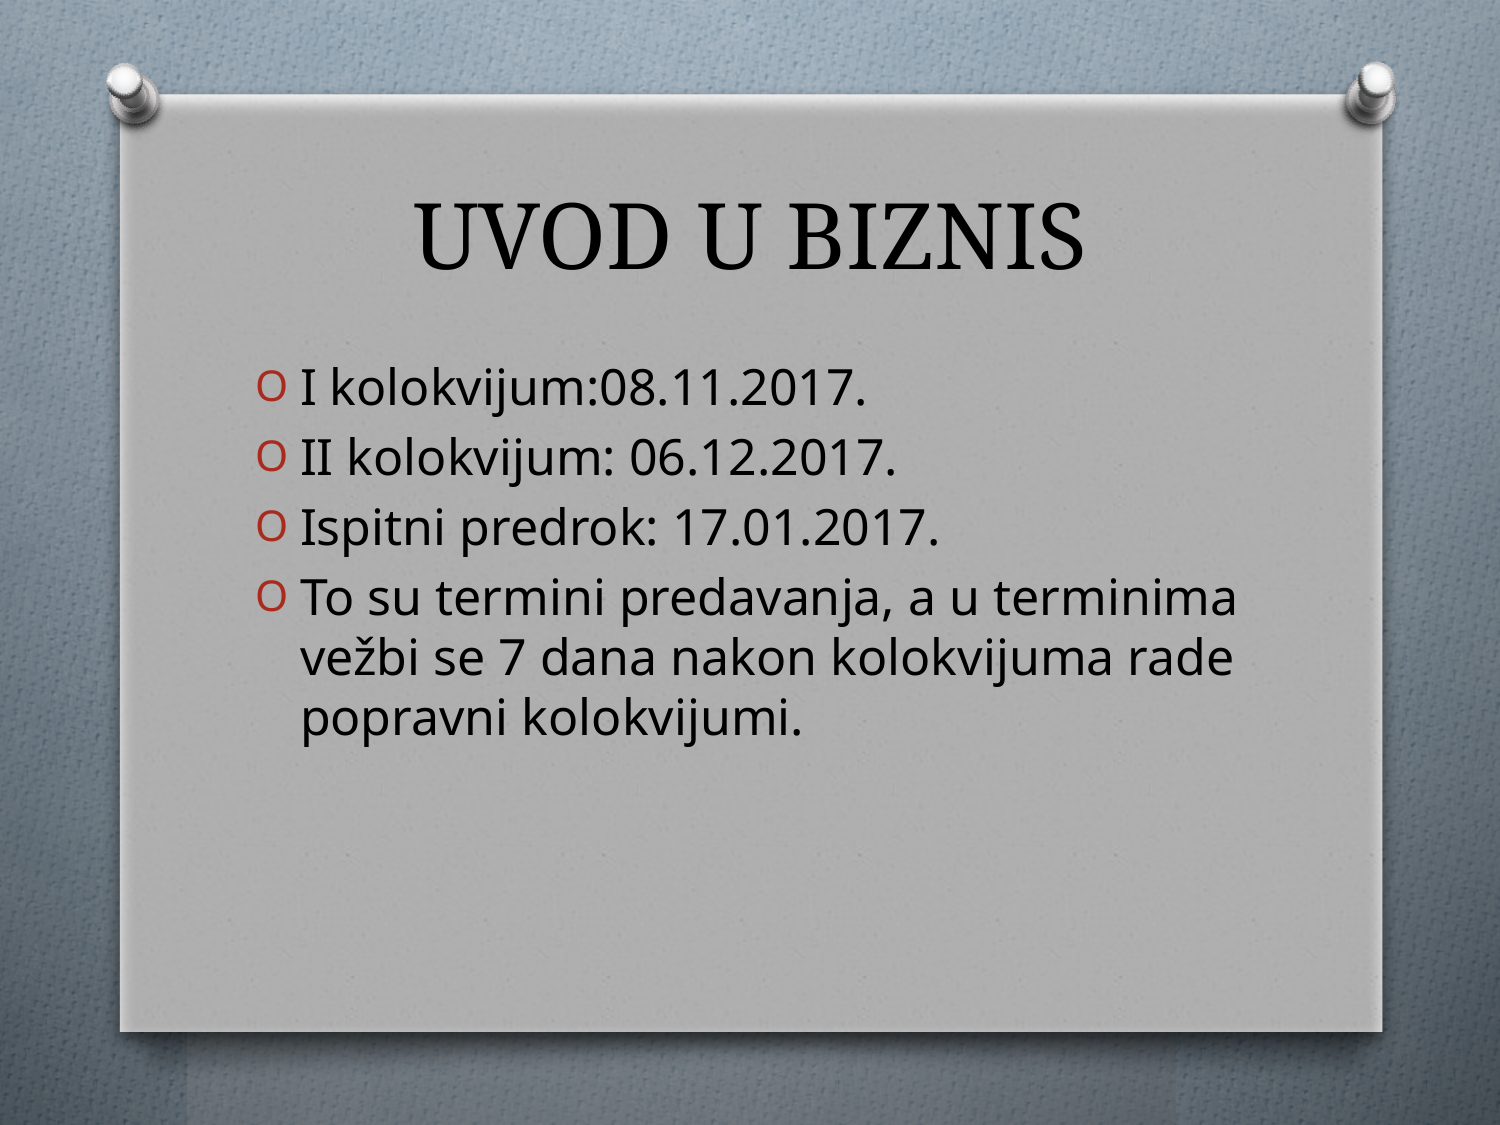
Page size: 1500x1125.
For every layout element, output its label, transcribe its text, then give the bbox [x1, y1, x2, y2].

picture [75, 29, 198, 153]
list I kolokvijum:08.11.2017. II kolokvijum: 06.12.2017. Ispitni predrok: 17.01.2017. To su termini predavanja, a u terminima vežbi se 7 dana nakon kolokvijuma rade popravni kolokvijumi. [240, 347, 1257, 939]
title UVOD U BIZNIS [179, 134, 1323, 332]
picture [1317, 35, 1439, 156]
